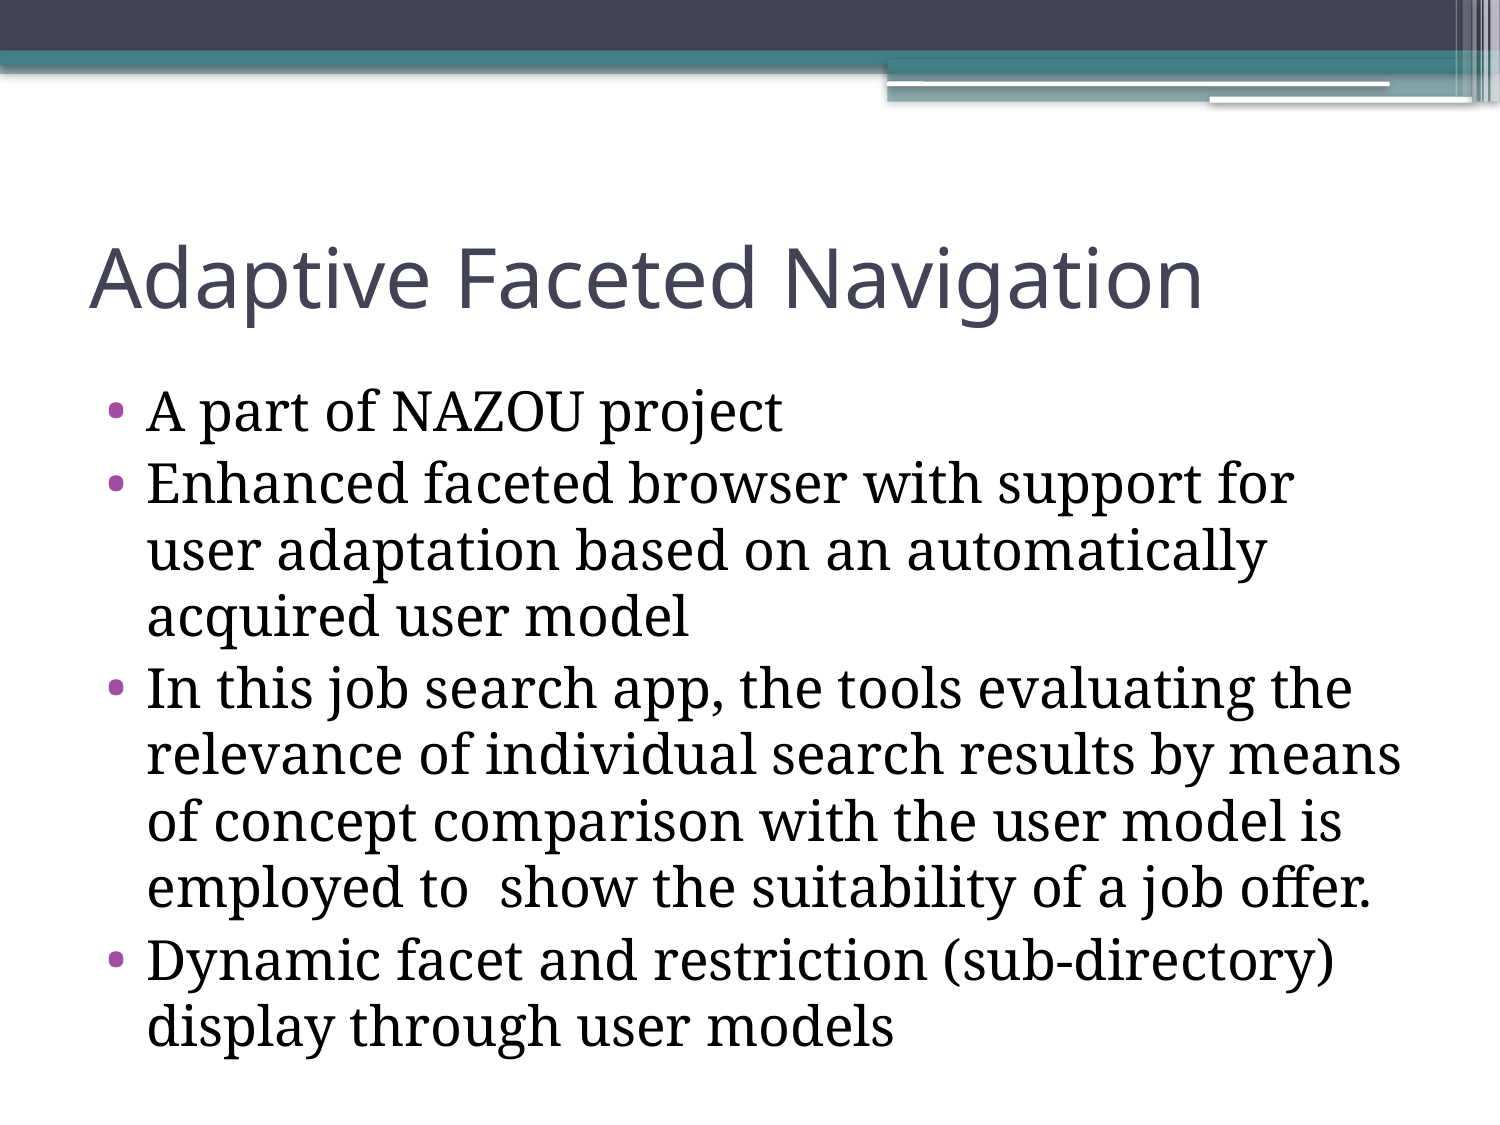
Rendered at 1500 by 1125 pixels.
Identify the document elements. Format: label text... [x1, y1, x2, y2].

list A part of NAZOU project Enhanced faceted browser with support for user adaptation based on an automatically acquired user model In this job search app, the tools evaluating the relevance of individual search results by means of concept comparison with the user model is employed to show the suitability of a job offer. Dynamic facet and restriction (sub-directory) display through user models [75, 368, 1425, 1079]
title Adaptive Faceted Navigation [75, 187, 1425, 363]
